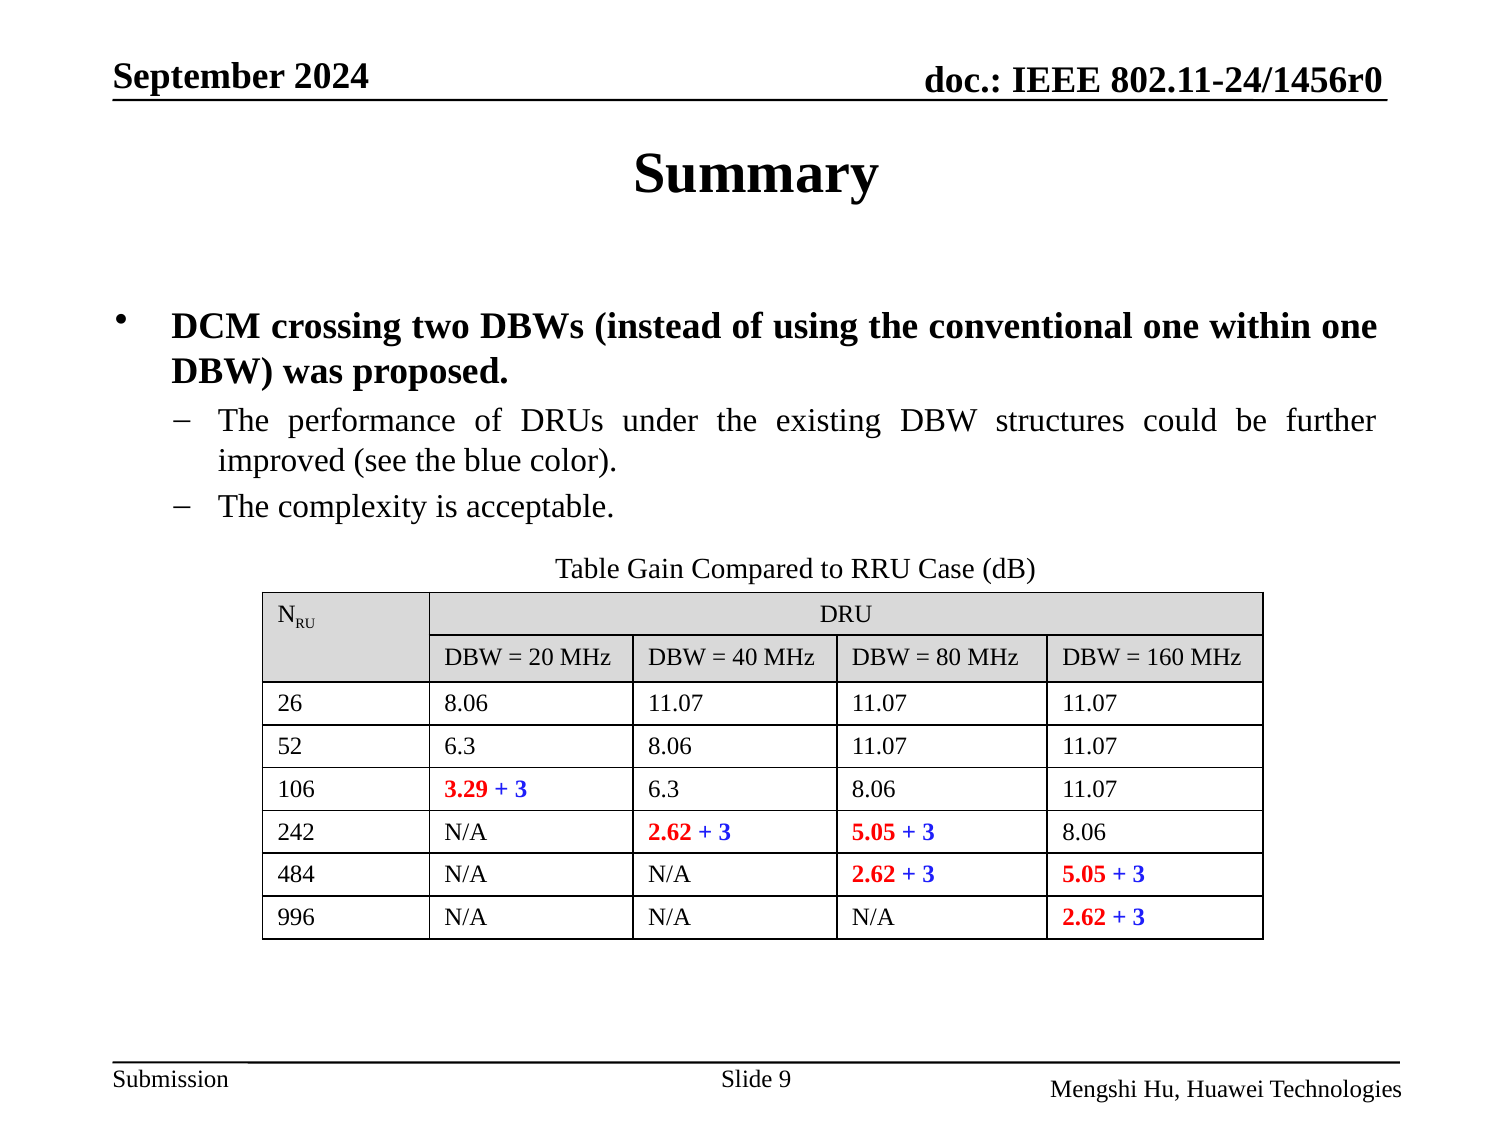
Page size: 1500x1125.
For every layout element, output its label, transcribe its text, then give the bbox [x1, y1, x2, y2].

table_header DRU [430, 593, 1262, 634]
table_cell 8.06 [1048, 811, 1262, 852]
table_cell DBW = 40 MHz [634, 636, 836, 681]
table_cell 11.07 [1048, 726, 1262, 767]
table_cell 106 [263, 768, 429, 810]
table_cell 11.07 [838, 683, 1046, 724]
table_cell 2.62 + 3 [634, 811, 836, 852]
table_cell 11.07 [1048, 683, 1262, 724]
table_cell N/A [634, 854, 836, 895]
table_cell 52 [263, 726, 429, 767]
table_cell 242 [263, 811, 429, 852]
table_cell 6.3 [634, 768, 836, 810]
table_cell 3.29 + 3 [430, 768, 632, 810]
title Summary [99, 124, 1413, 213]
text_box Table Gain Compared to RRU Case (dB) [540, 541, 1059, 592]
table_cell 484 [263, 854, 429, 895]
table_cell 11.07 [1048, 768, 1262, 810]
table_cell N/A [430, 854, 632, 895]
table_cell 2.62 + 3 [1048, 897, 1262, 938]
table_cell N/A [430, 897, 632, 938]
table_cell 26 [263, 683, 429, 724]
table_cell 11.07 [634, 683, 836, 724]
table_cell 8.06 [430, 683, 632, 724]
list DCM crossing two DBWs (instead of using the conventional one within one DBW) was proposed. The performance of DRUs under the existing DBW structures could be further improved (see the blue color). The complexity is acceptable. [99, 293, 1394, 483]
table_cell N/A [430, 811, 632, 852]
table_cell DBW = 20 MHz [430, 636, 632, 681]
table_cell 2.62 + 3 [838, 854, 1046, 895]
table_cell 8.06 [838, 768, 1046, 810]
table_header NRU [263, 593, 429, 681]
table_cell 996 [263, 897, 429, 938]
table_cell N/A [838, 897, 1046, 938]
table_cell 5.05 + 3 [838, 811, 1046, 852]
table_cell DBW = 160 MHz [1048, 636, 1262, 681]
table_cell DBW = 80 MHz [838, 636, 1046, 681]
slide_number Slide 9 [712, 1061, 800, 1093]
table_cell 11.07 [838, 726, 1046, 767]
table_cell 8.06 [634, 726, 836, 767]
table_cell N/A [634, 897, 836, 938]
table_cell 6.3 [430, 726, 632, 767]
table_cell 5.05 + 3 [1048, 854, 1262, 895]
